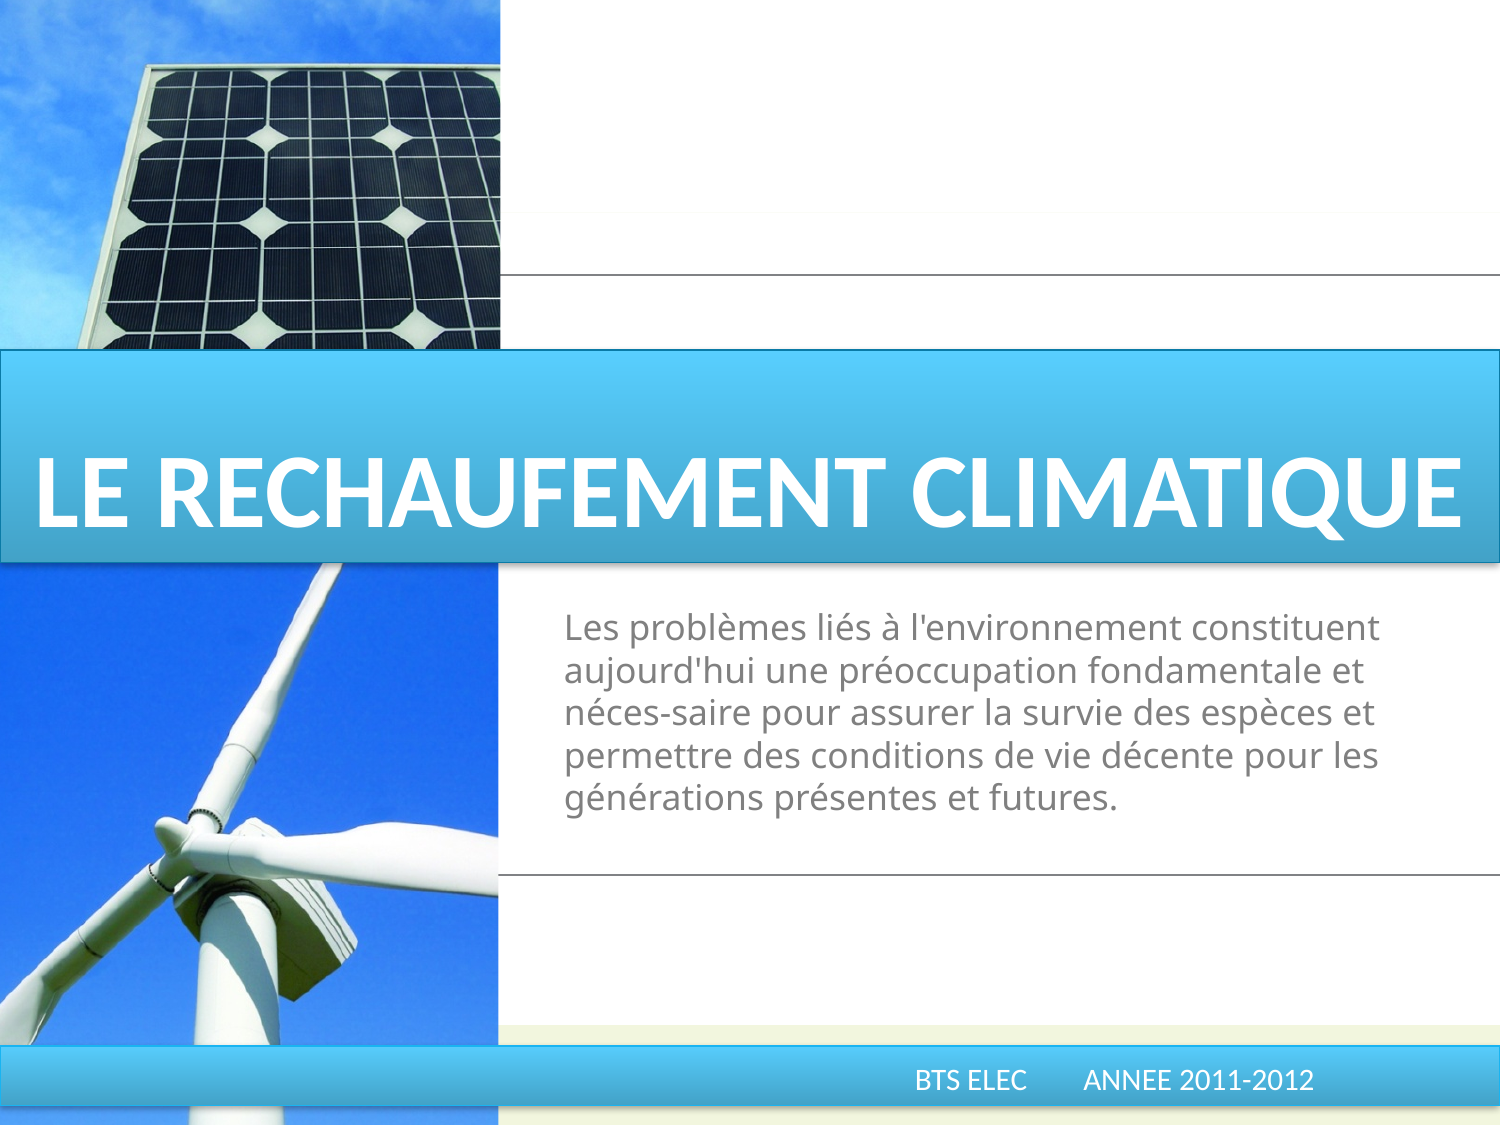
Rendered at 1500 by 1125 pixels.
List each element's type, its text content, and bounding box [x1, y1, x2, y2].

picture [0, 564, 499, 1045]
list LE RECHAUFEMENT CLIMATIQUE [0, 349, 1500, 563]
picture [0, 0, 501, 348]
picture [0, 1106, 499, 1125]
list Les problèmes liés à l'environnement constituent aujourd'hui une préoccupation fondamentale et néces-saire pour assurer la survie des espèces et permettre des conditions de vie décente pour les générations présentes et futures. [549, 597, 1447, 977]
text_box BTS ELEC ANNEE 2011-2012 [0, 1045, 1500, 1106]
